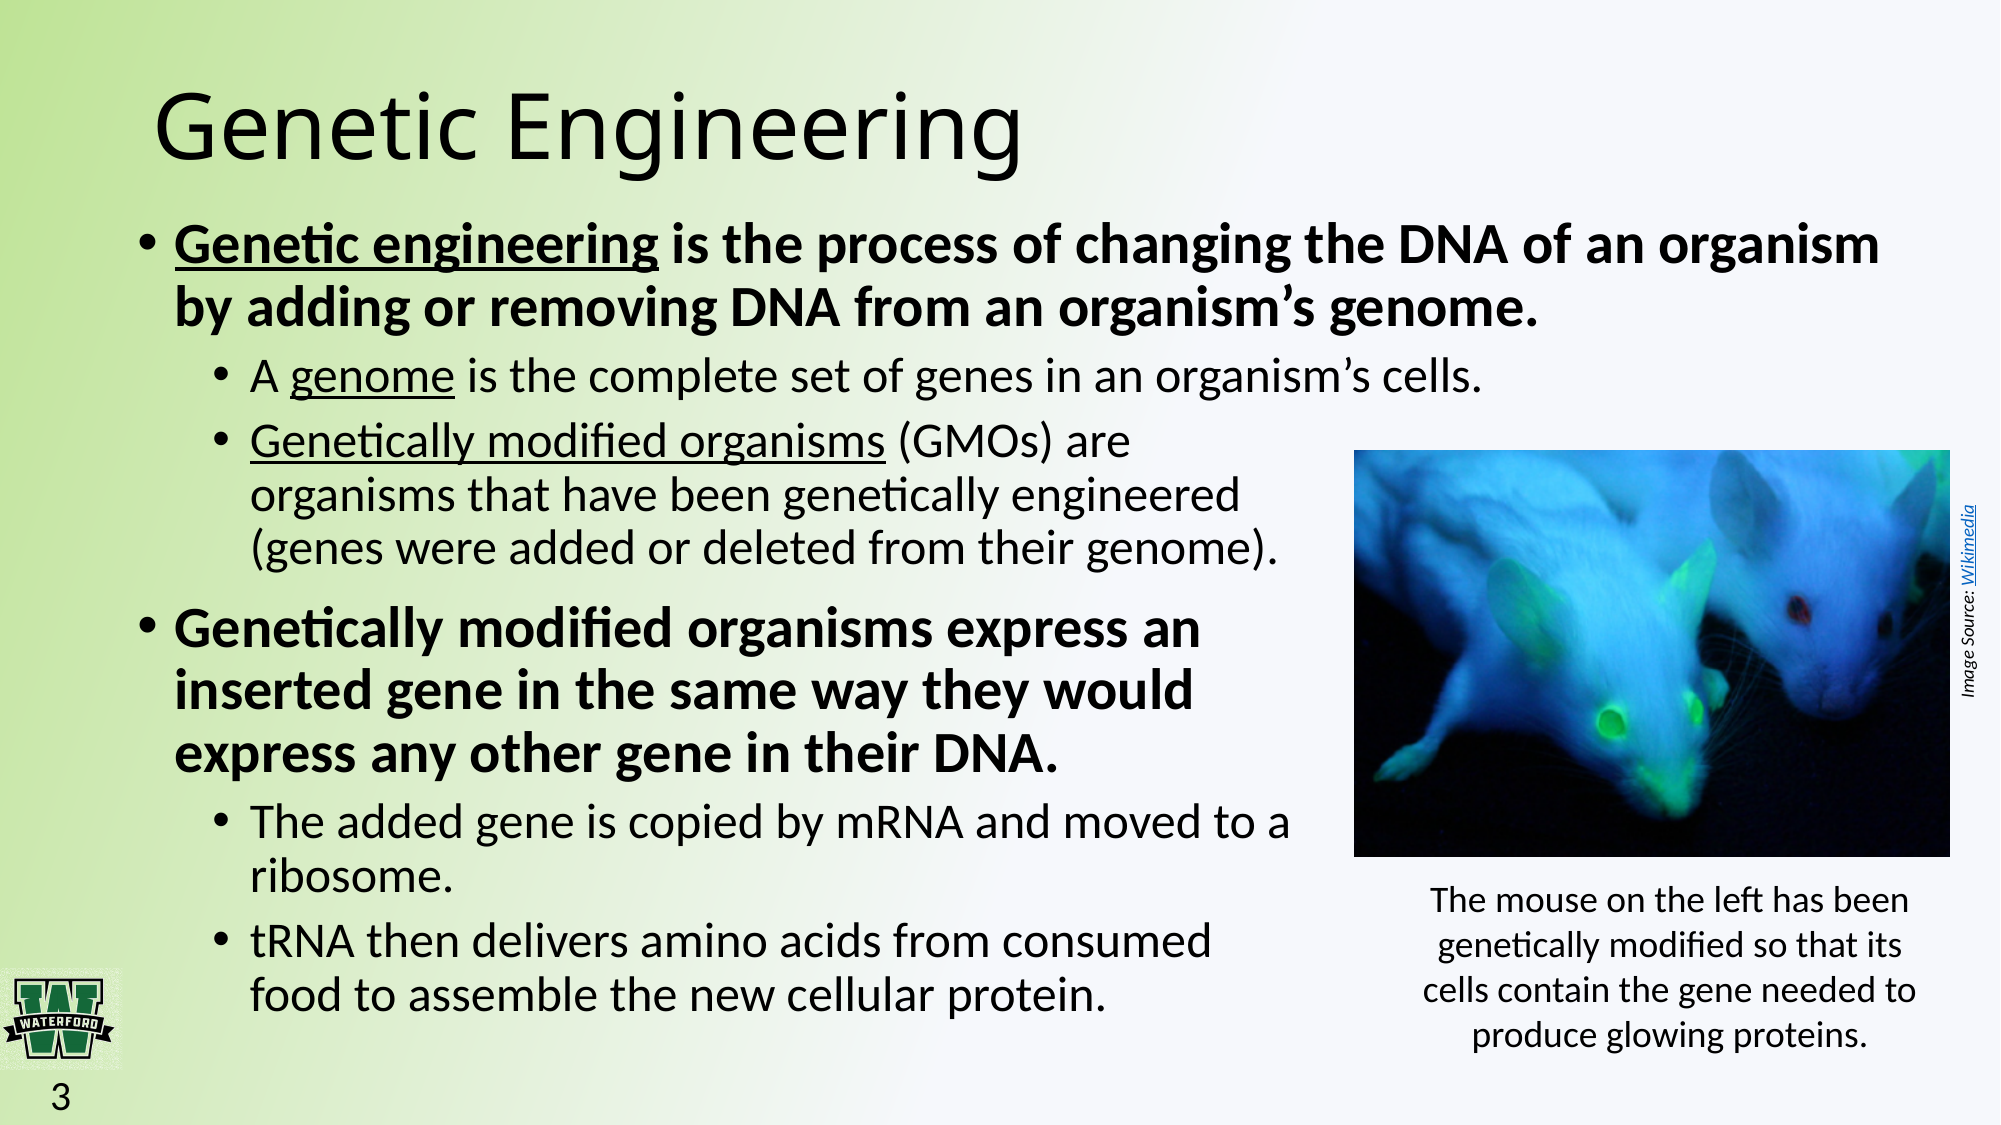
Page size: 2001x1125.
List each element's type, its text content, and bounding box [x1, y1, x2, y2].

picture [1354, 449, 1950, 857]
picture [0, 968, 122, 1070]
text_box The mouse on the left has been genetically modified so that its cells contain the gene needed to produce glowing proteins. [1408, 867, 1941, 1063]
list Genetic engineering is the process of changing the DNA of an organism by adding or removing DNA from an organism’s genome. A genome is the complete set of genes in an organism’s cells. Genetically modified organisms (GMOs) are organisms that have been genetically engineered (genes were added or deleted from their genome). Genetically modified organisms express an inserted gene in the same way they would express any other gene in their DNA. The added gene is copied by mRNA and moved to a ribosome. tRNA then delivers amino acids from consumed food to assemble the new cellular protein. [122, 206, 1962, 1072]
title Genetic Engineering [137, 59, 1863, 200]
text_box Image Source: Wikimedia [1950, 485, 1985, 714]
picture [1929, 536, 1940, 541]
